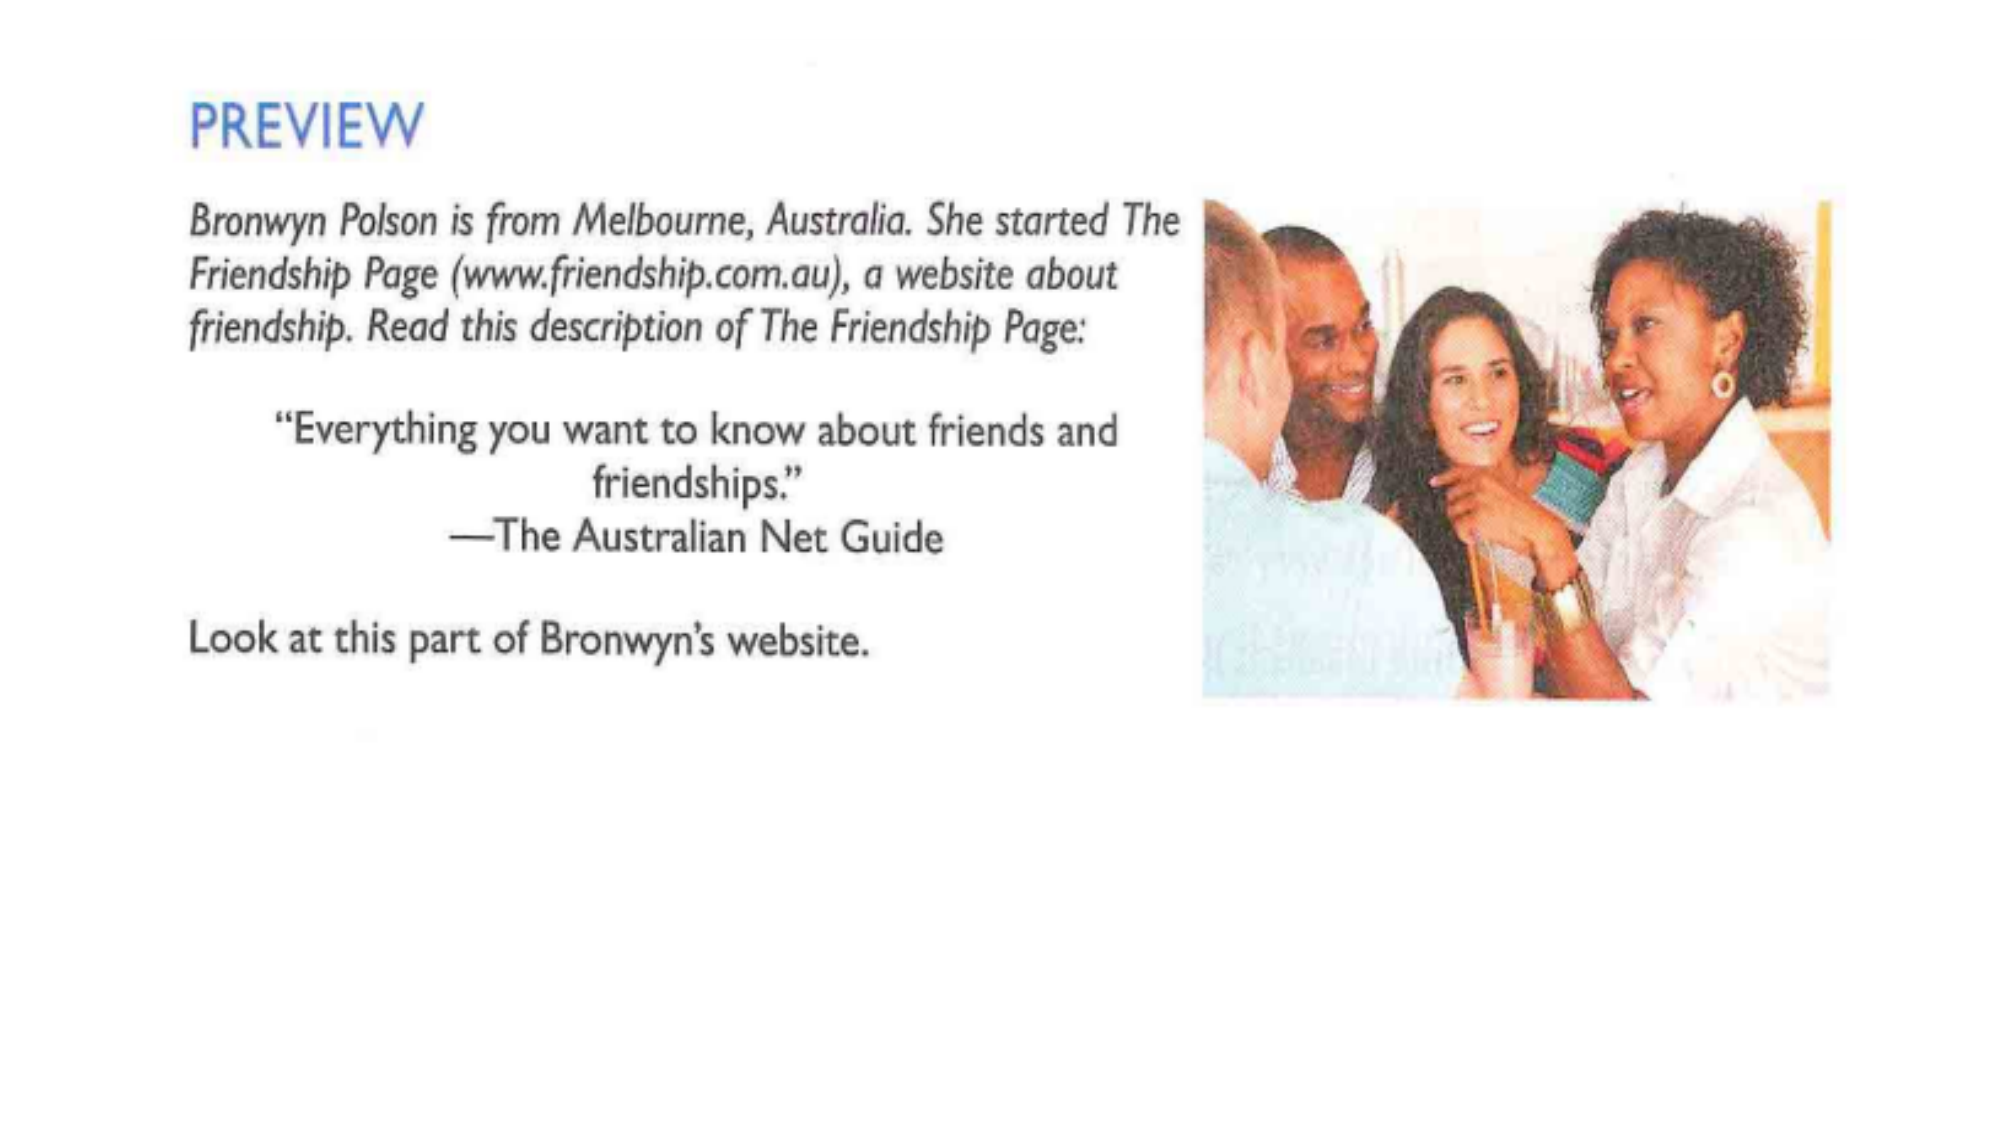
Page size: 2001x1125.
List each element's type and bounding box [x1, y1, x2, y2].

picture [147, 38, 1876, 859]
